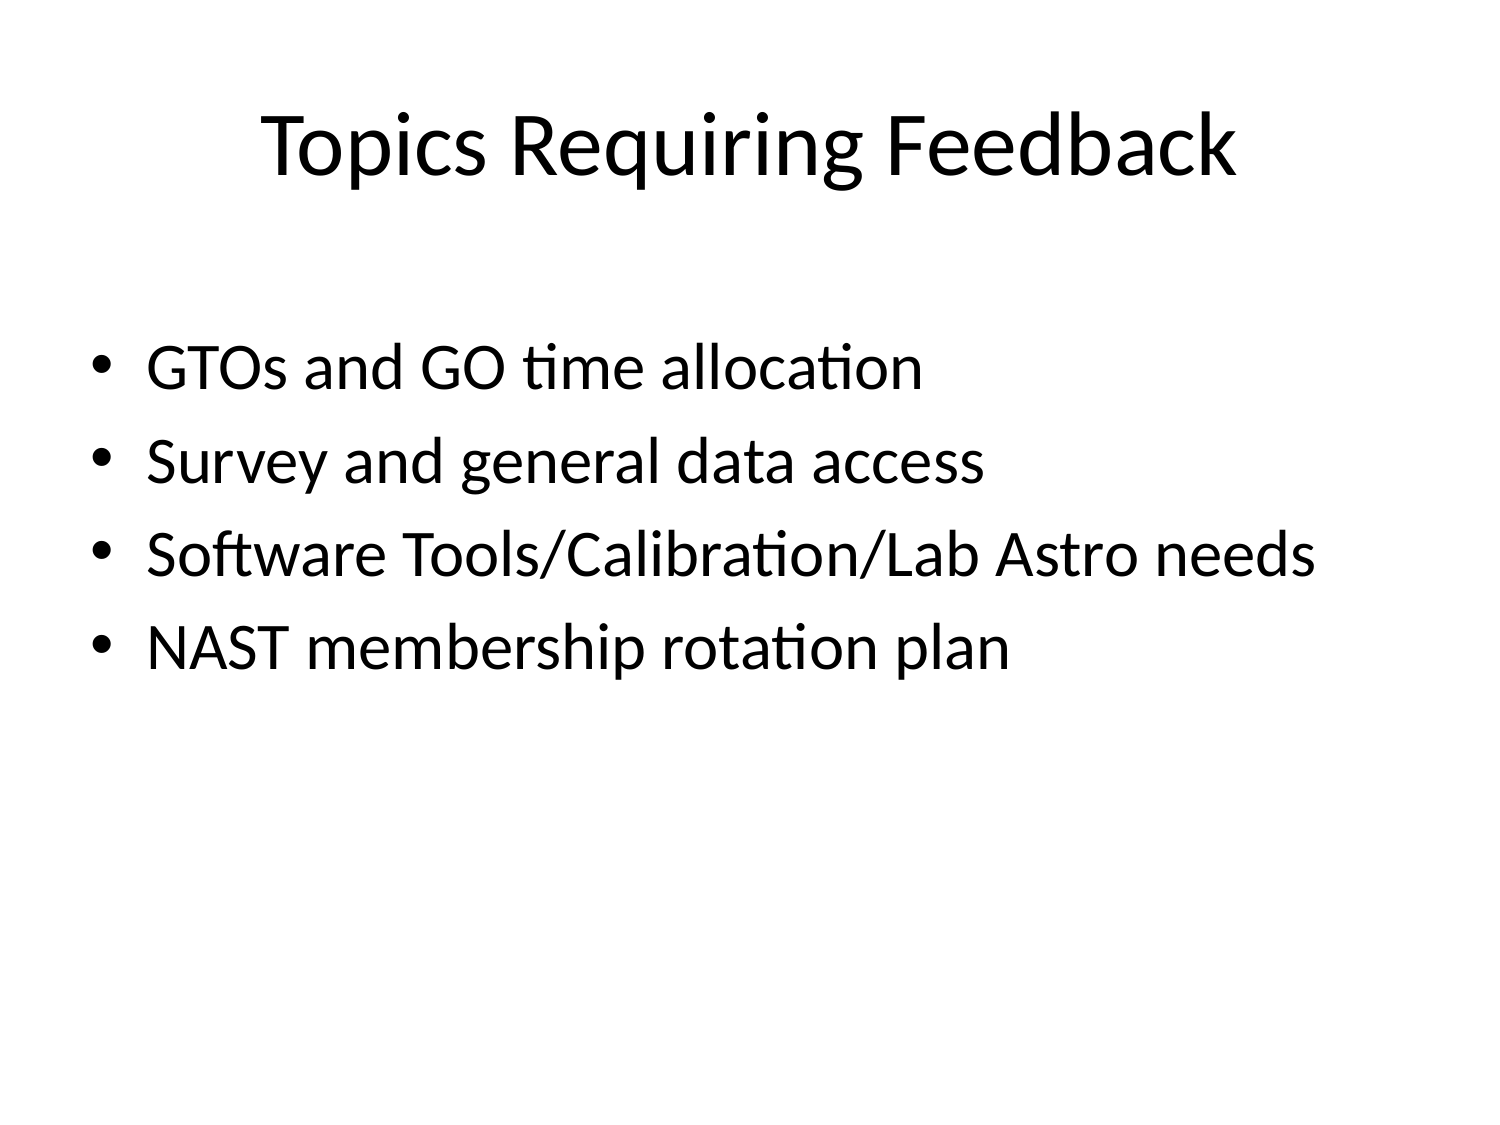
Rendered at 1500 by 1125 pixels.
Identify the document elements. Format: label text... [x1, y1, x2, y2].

title Topics Requiring Feedback [75, 45, 1425, 233]
list GTOs and GO time allocation Survey and general data access Software Tools/Calibration/Lab Astro needs NAST membership rotation plan [75, 315, 1425, 1058]
